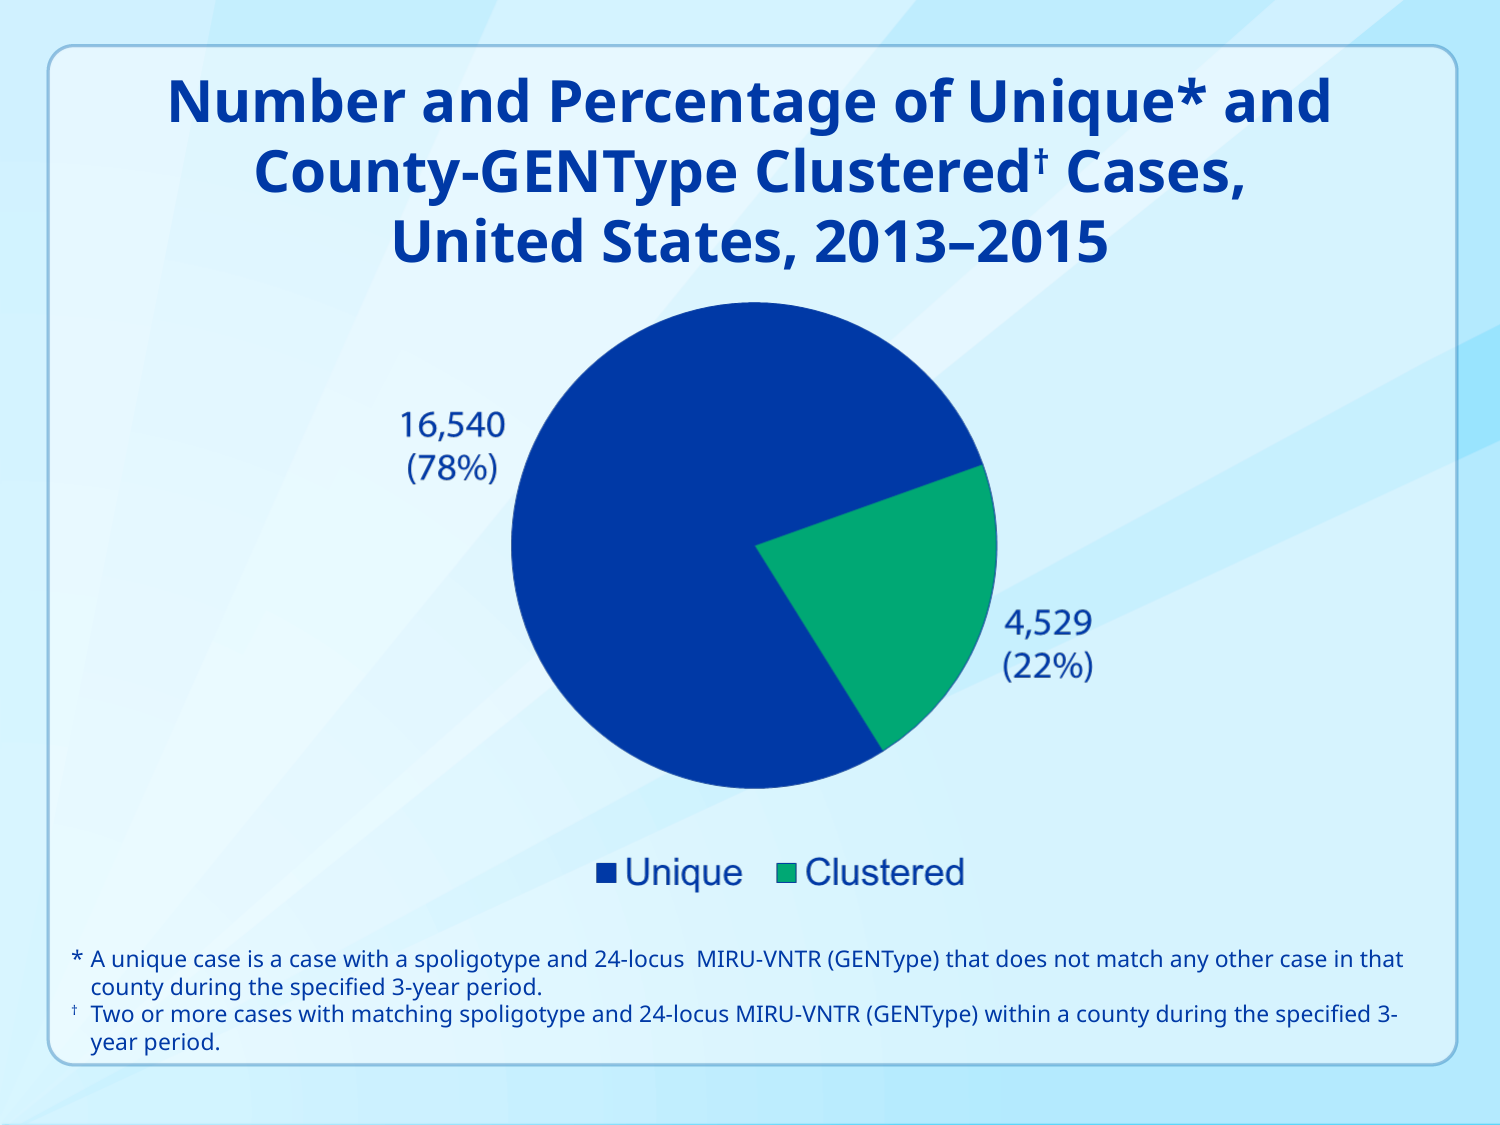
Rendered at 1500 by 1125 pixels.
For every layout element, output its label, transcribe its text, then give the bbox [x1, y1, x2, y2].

picture [0, 0, 1500, 1125]
title Number and Percentage of Unique* and County-GENType Clustered† Cases, United States, 2013–2015 [75, 75, 1425, 263]
text_box * A unique case is a case with a spoligotype and 24-locus MIRU-VNTR (GENType) that does not match any other case in that county during the specified 3-year period. † Two or more cases with matching spoligotype and 24-locus MIRU-VNTR (GENType) within a county during the specified 3-year period. [56, 937, 1444, 1090]
